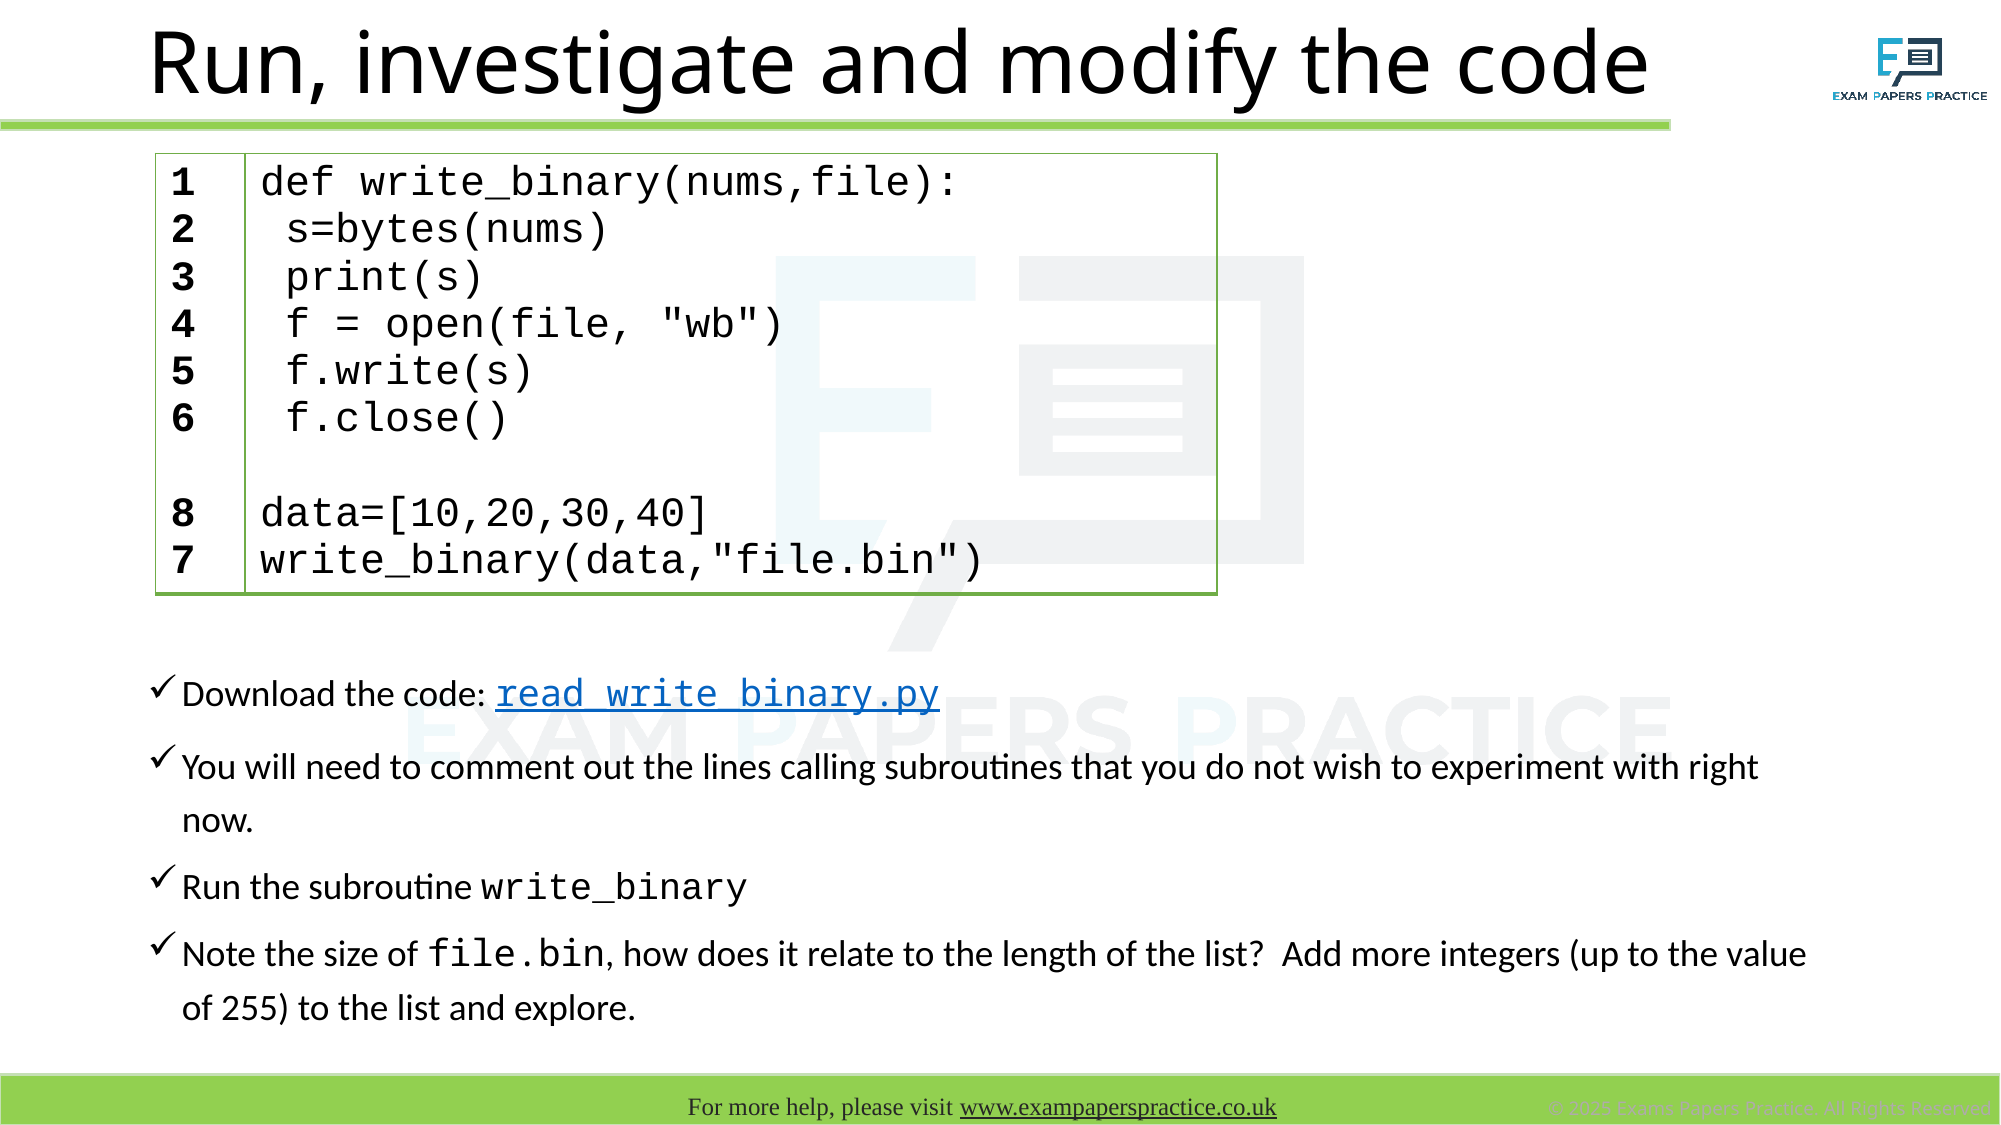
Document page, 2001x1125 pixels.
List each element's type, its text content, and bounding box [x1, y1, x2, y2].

table_header 1 2 3 4 5 6 8 7 [156, 154, 244, 592]
title Run, investigate and modify the code [132, 11, 1858, 121]
table_header def write_binary(nums,file): s=bytes(nums) print(s) f = open(file, "wb") f.write(s) f.close() data=[10,20,30,40] write_binary(data,"file.bin") [246, 154, 1216, 592]
list Download the code: read_write_binary.py You will need to comment out the lines calling subroutines that you do not wish to experiment with right now. Run the subroutine write_binary Note the size of file.bin, how does it relate to the length of the list? Add more integers (up to the value of 255) to the list and explore. [132, 651, 1858, 1040]
